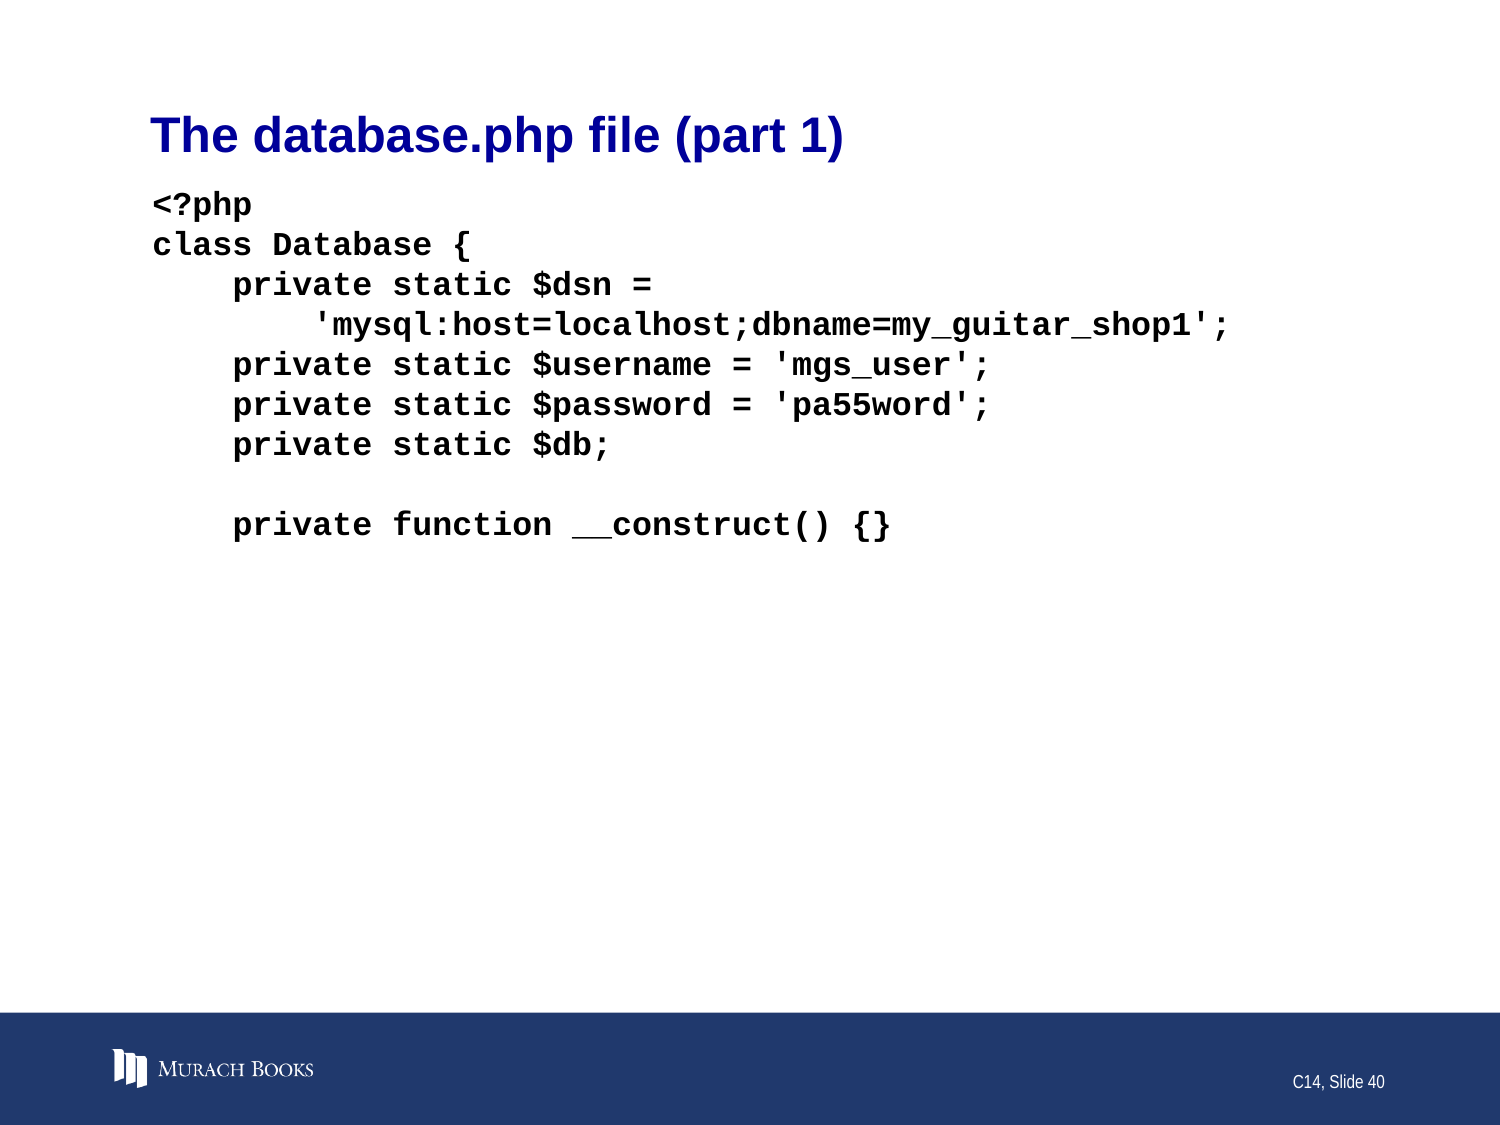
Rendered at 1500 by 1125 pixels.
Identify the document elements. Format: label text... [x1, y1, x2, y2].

title The database.php file (part 1) [150, 102, 1350, 164]
slide_number C14, Slide 40 [1087, 1025, 1400, 1100]
footer [12, 1025, 463, 1100]
list <?php class Database { private static $dsn = 'mysql:host=localhost;dbname=my_guitar_shop1'; private static $username = 'mgs_user'; private static $password = 'pa55word'; private static $db; private function __construct() {} [137, 174, 1350, 975]
